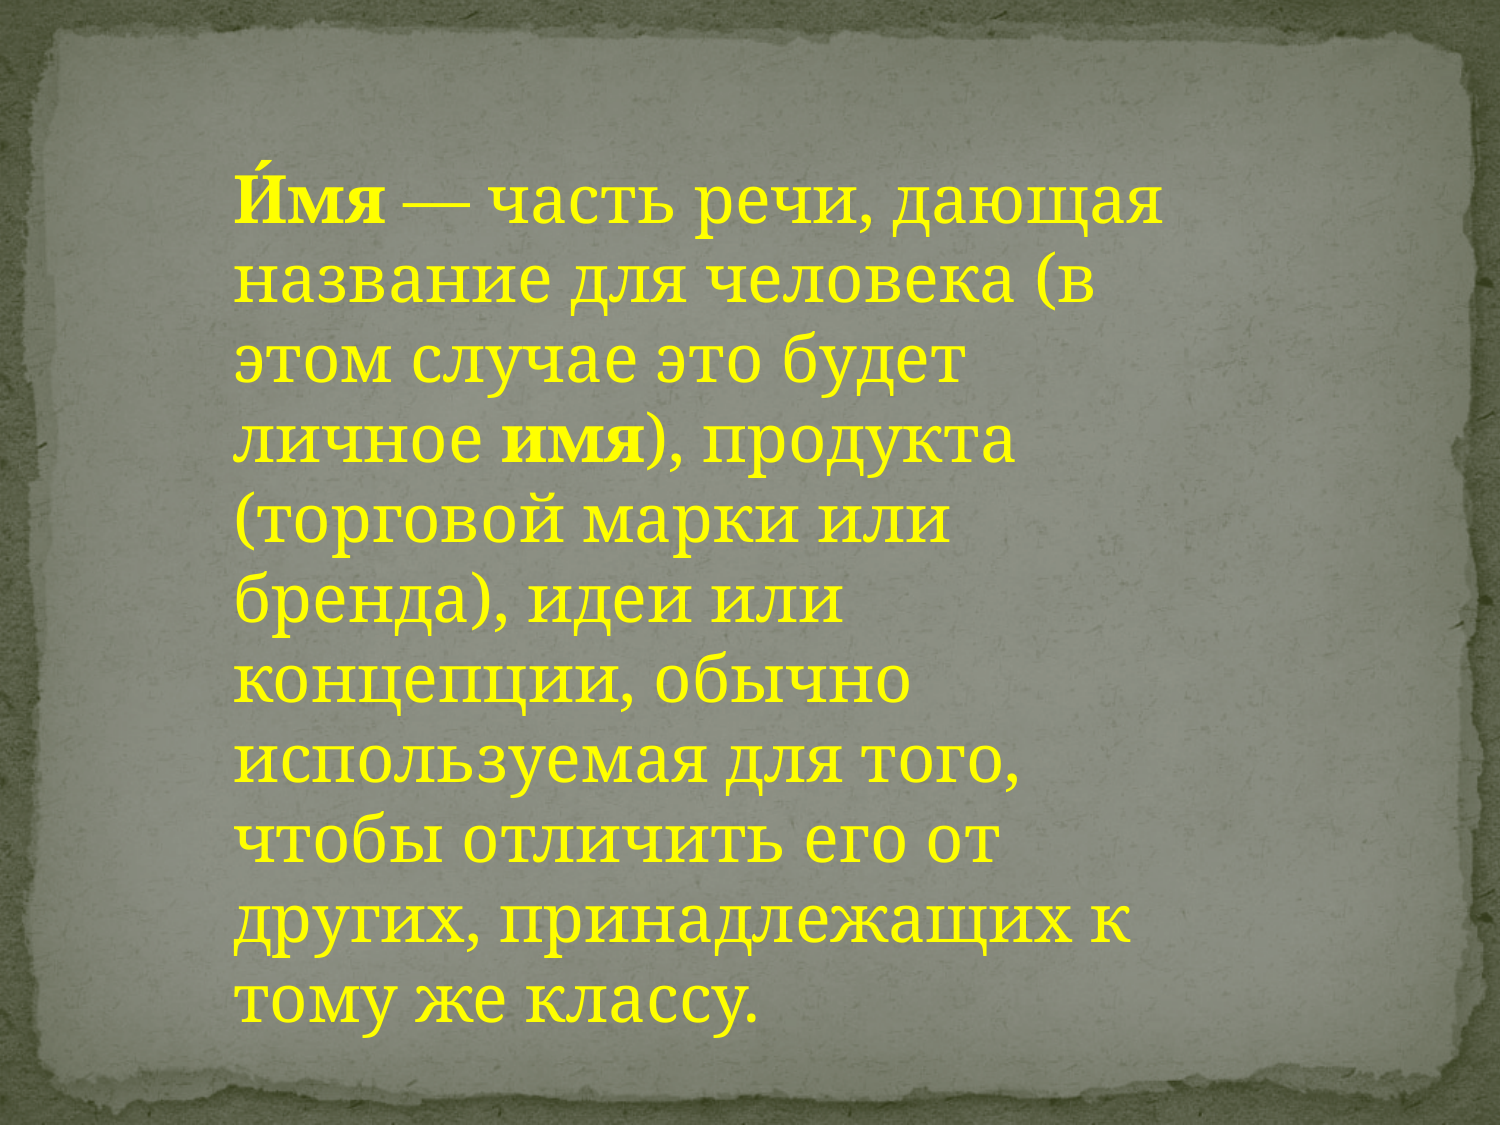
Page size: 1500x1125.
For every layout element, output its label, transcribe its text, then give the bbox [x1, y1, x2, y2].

text_box И́мя — часть речи, дающая название для человека (в этом случае это будет личное имя), продукта (торговой марки или бренда), идеи или концепции, обычно используемая для того, чтобы отличить его от других, принадлежащих к тому же классу. [218, 148, 1223, 1044]
